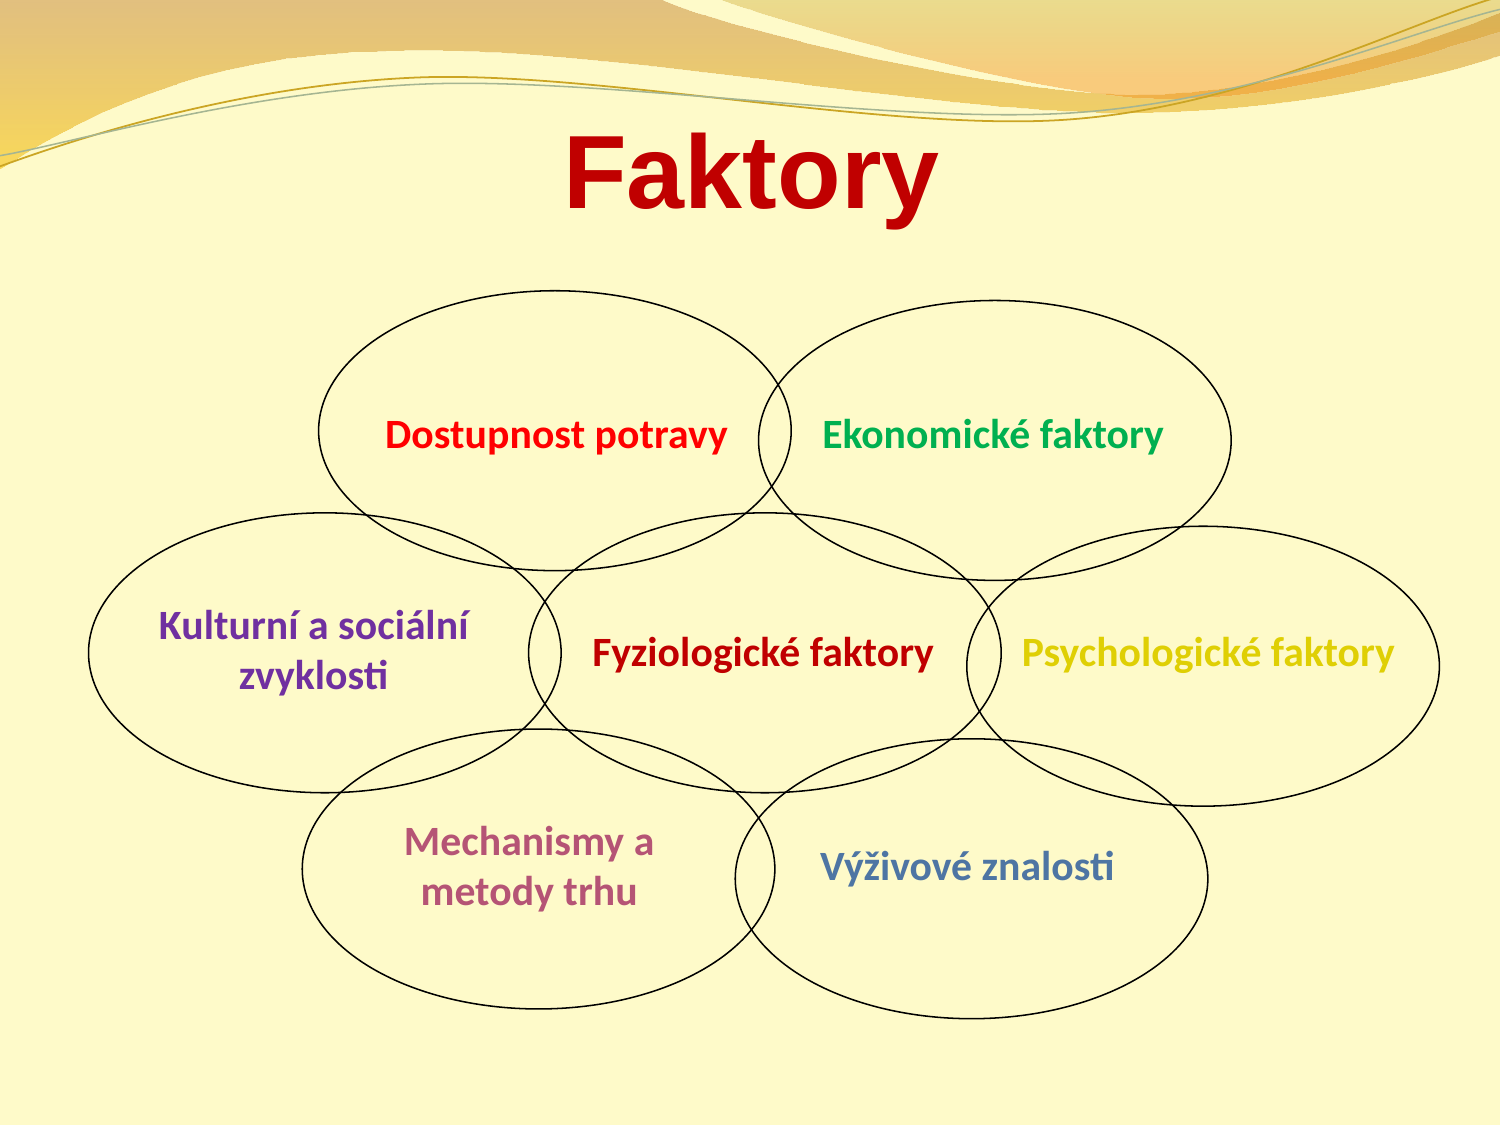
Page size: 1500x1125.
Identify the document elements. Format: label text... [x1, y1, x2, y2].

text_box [88, 290, 1440, 1019]
title Faktory [76, 89, 1427, 230]
